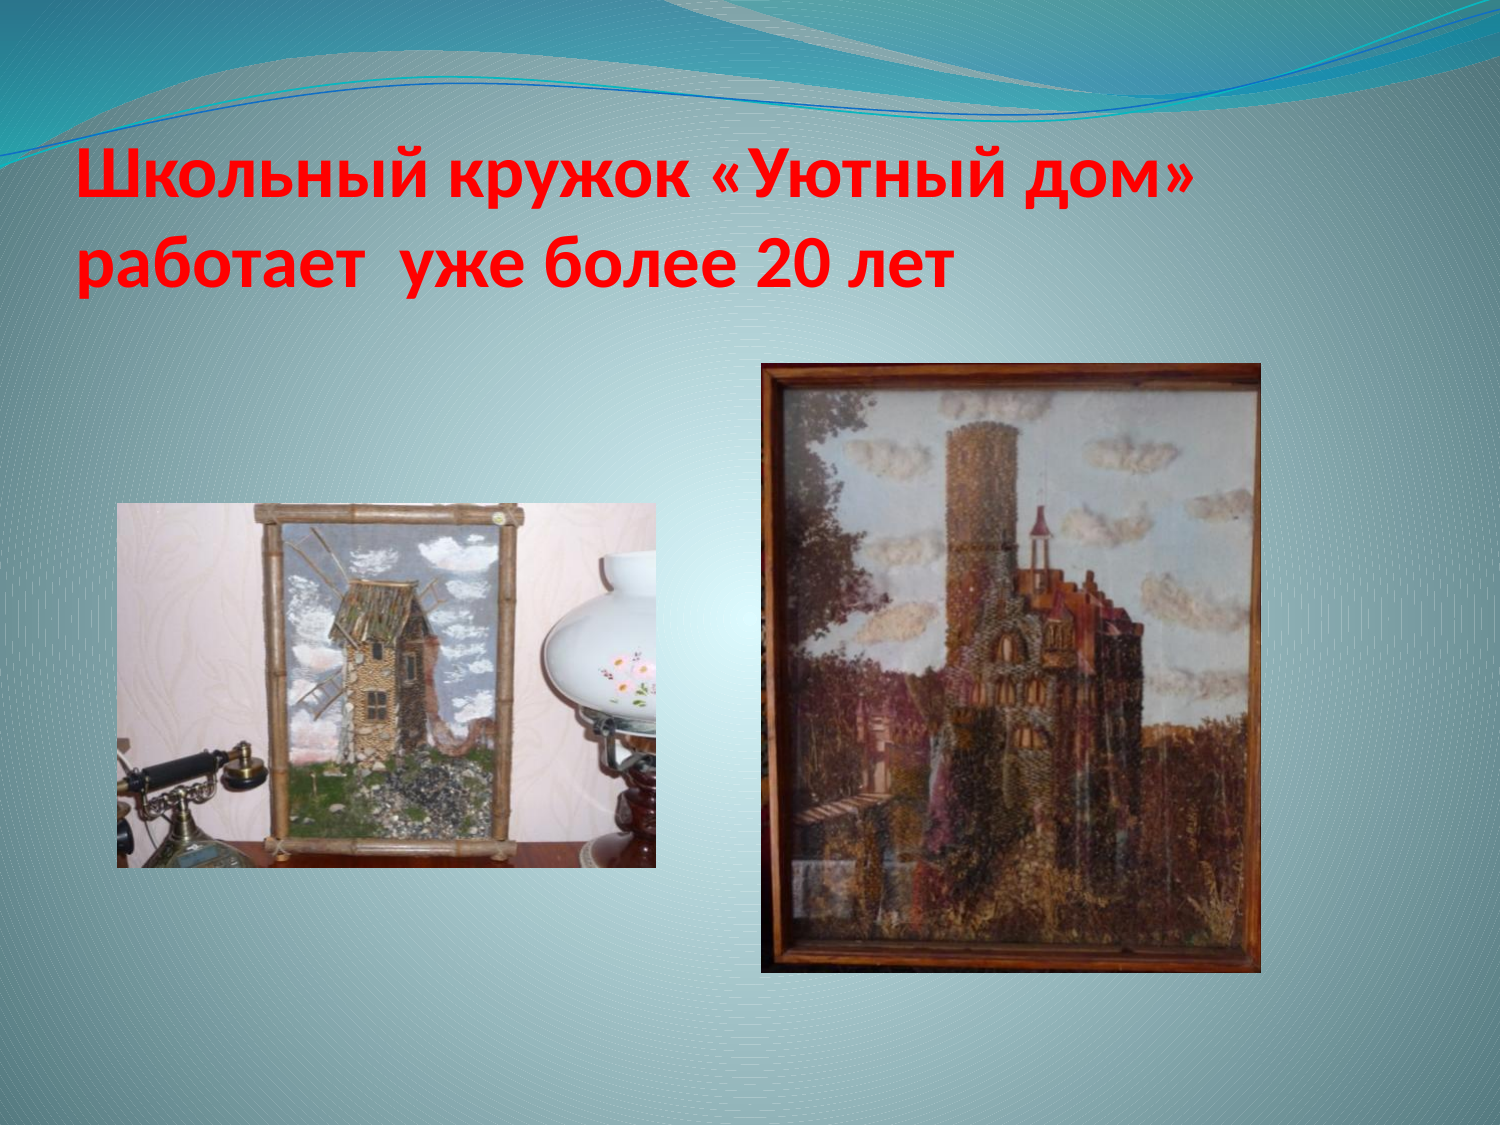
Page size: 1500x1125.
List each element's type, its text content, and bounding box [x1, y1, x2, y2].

picture [761, 363, 1262, 973]
picture [116, 503, 656, 868]
title Школьный кружок «Уютный дом» работает уже более 20 лет [75, 115, 1438, 303]
